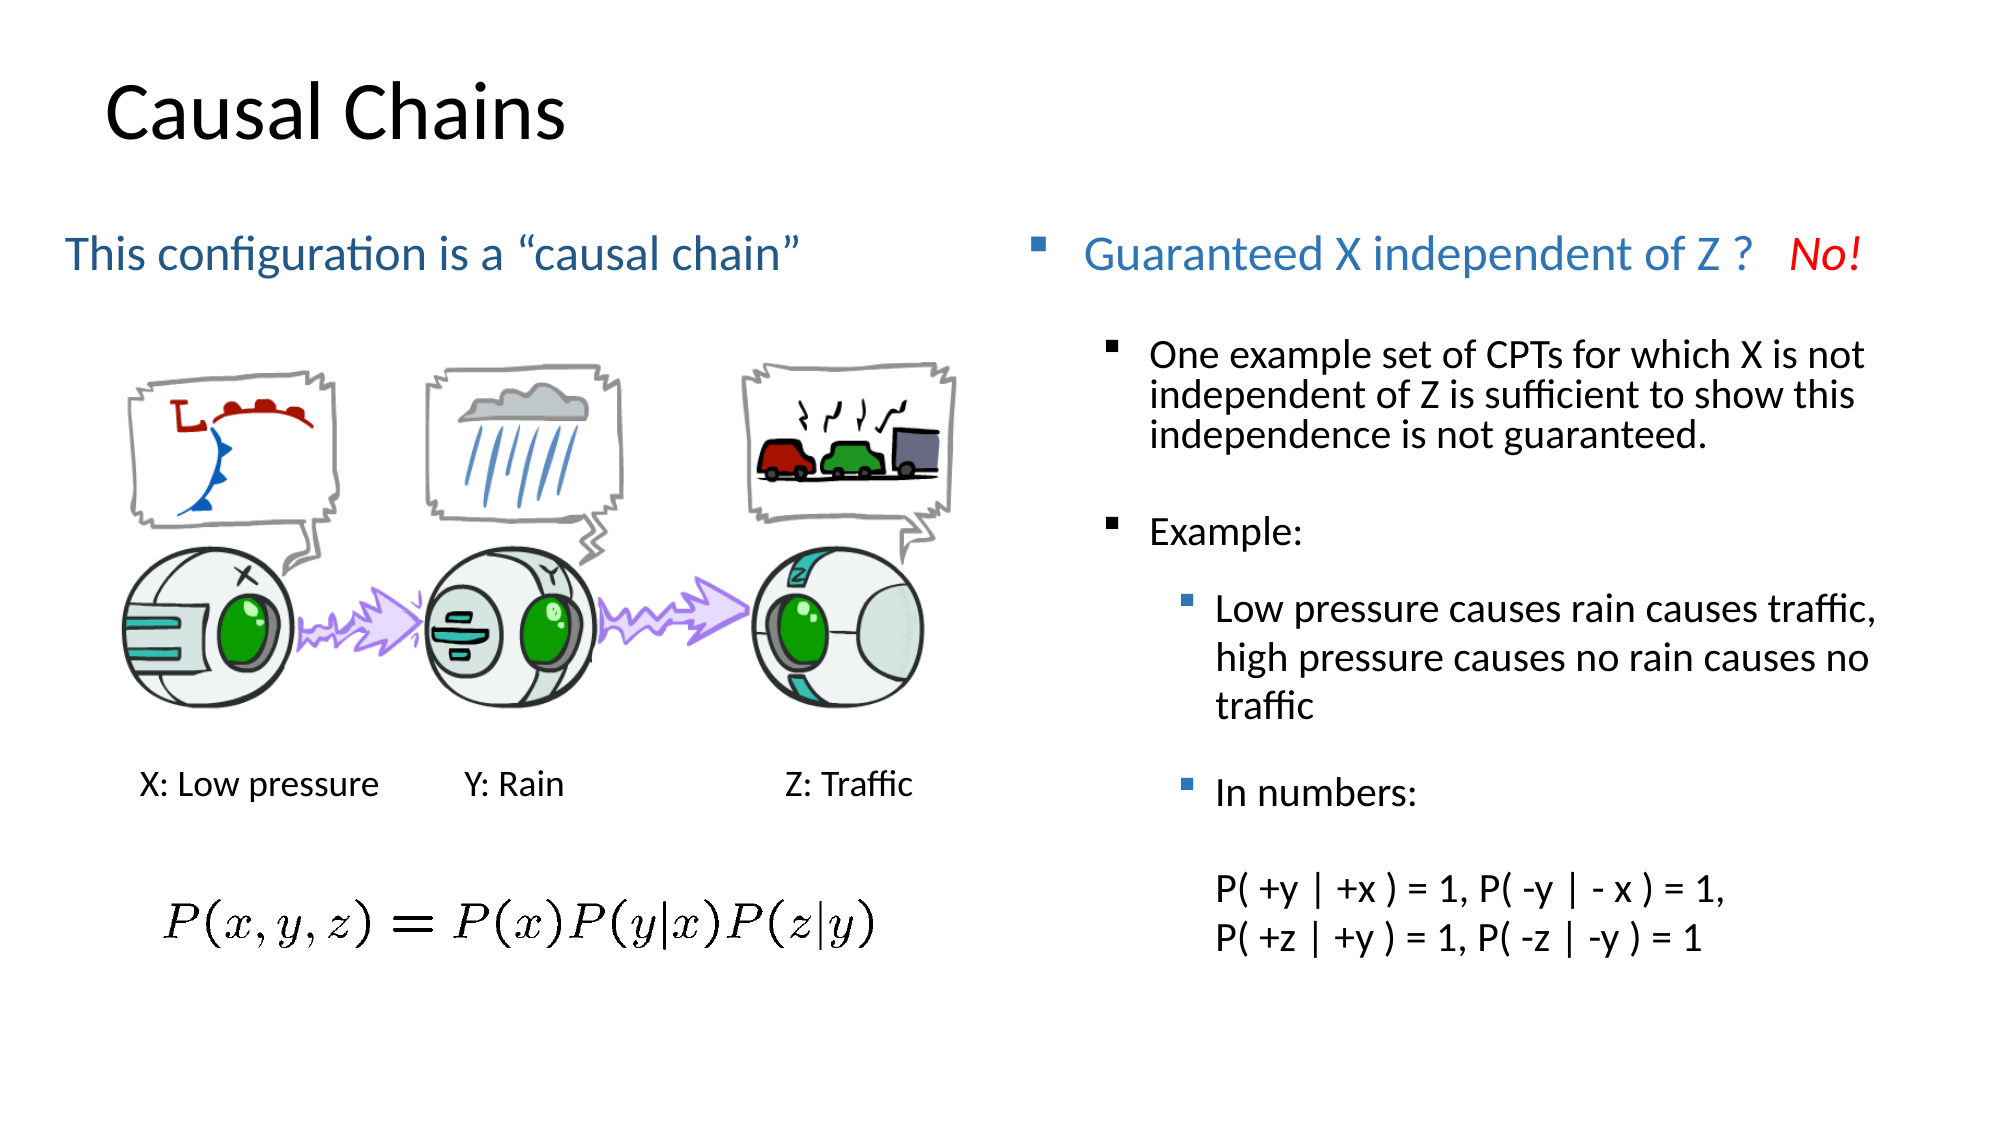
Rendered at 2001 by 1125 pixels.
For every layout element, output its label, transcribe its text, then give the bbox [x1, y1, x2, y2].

text_box Guaranteed X independent of Z ? No! One example set of CPTs for which X is not independent of Z is sufficient to show this independence is not guaranteed. Example: Low pressure causes rain causes traffic, high pressure causes no rain causes no traffic In numbers: P( +y | +x ) = 1, P( -y | - x ) = 1, P( +z | +y ) = 1, P( -z | -y ) = 1 [1012, 224, 1988, 1063]
picture [75, 337, 988, 738]
list This configuration is a “causal chain” [50, 224, 988, 1063]
picture [163, 899, 875, 952]
title Causal Chains [90, 60, 1816, 164]
text_box X: Low pressure Y: Rain Z: Traffic [124, 751, 1012, 812]
